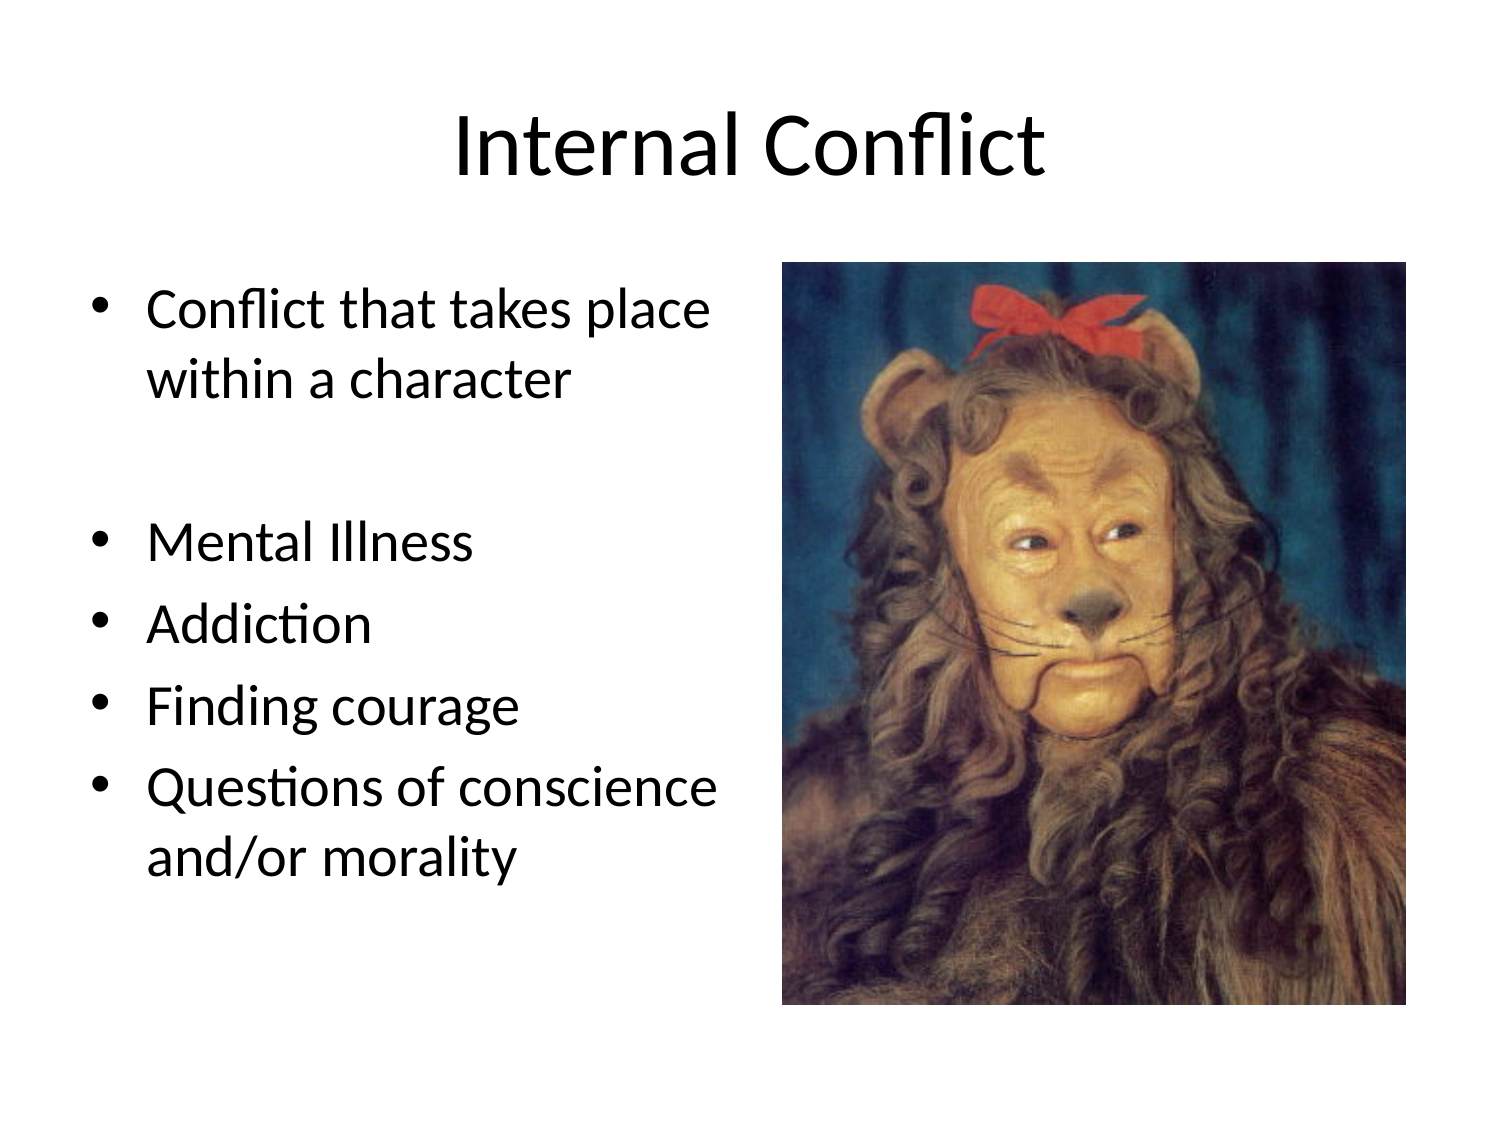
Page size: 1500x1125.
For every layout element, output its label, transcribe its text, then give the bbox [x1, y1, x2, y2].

title Internal Conflict [75, 45, 1425, 233]
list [762, 262, 1426, 1006]
list Conflict that takes place within a character Mental Illness Addiction Finding courage Questions of conscience and/or morality [75, 262, 738, 1005]
